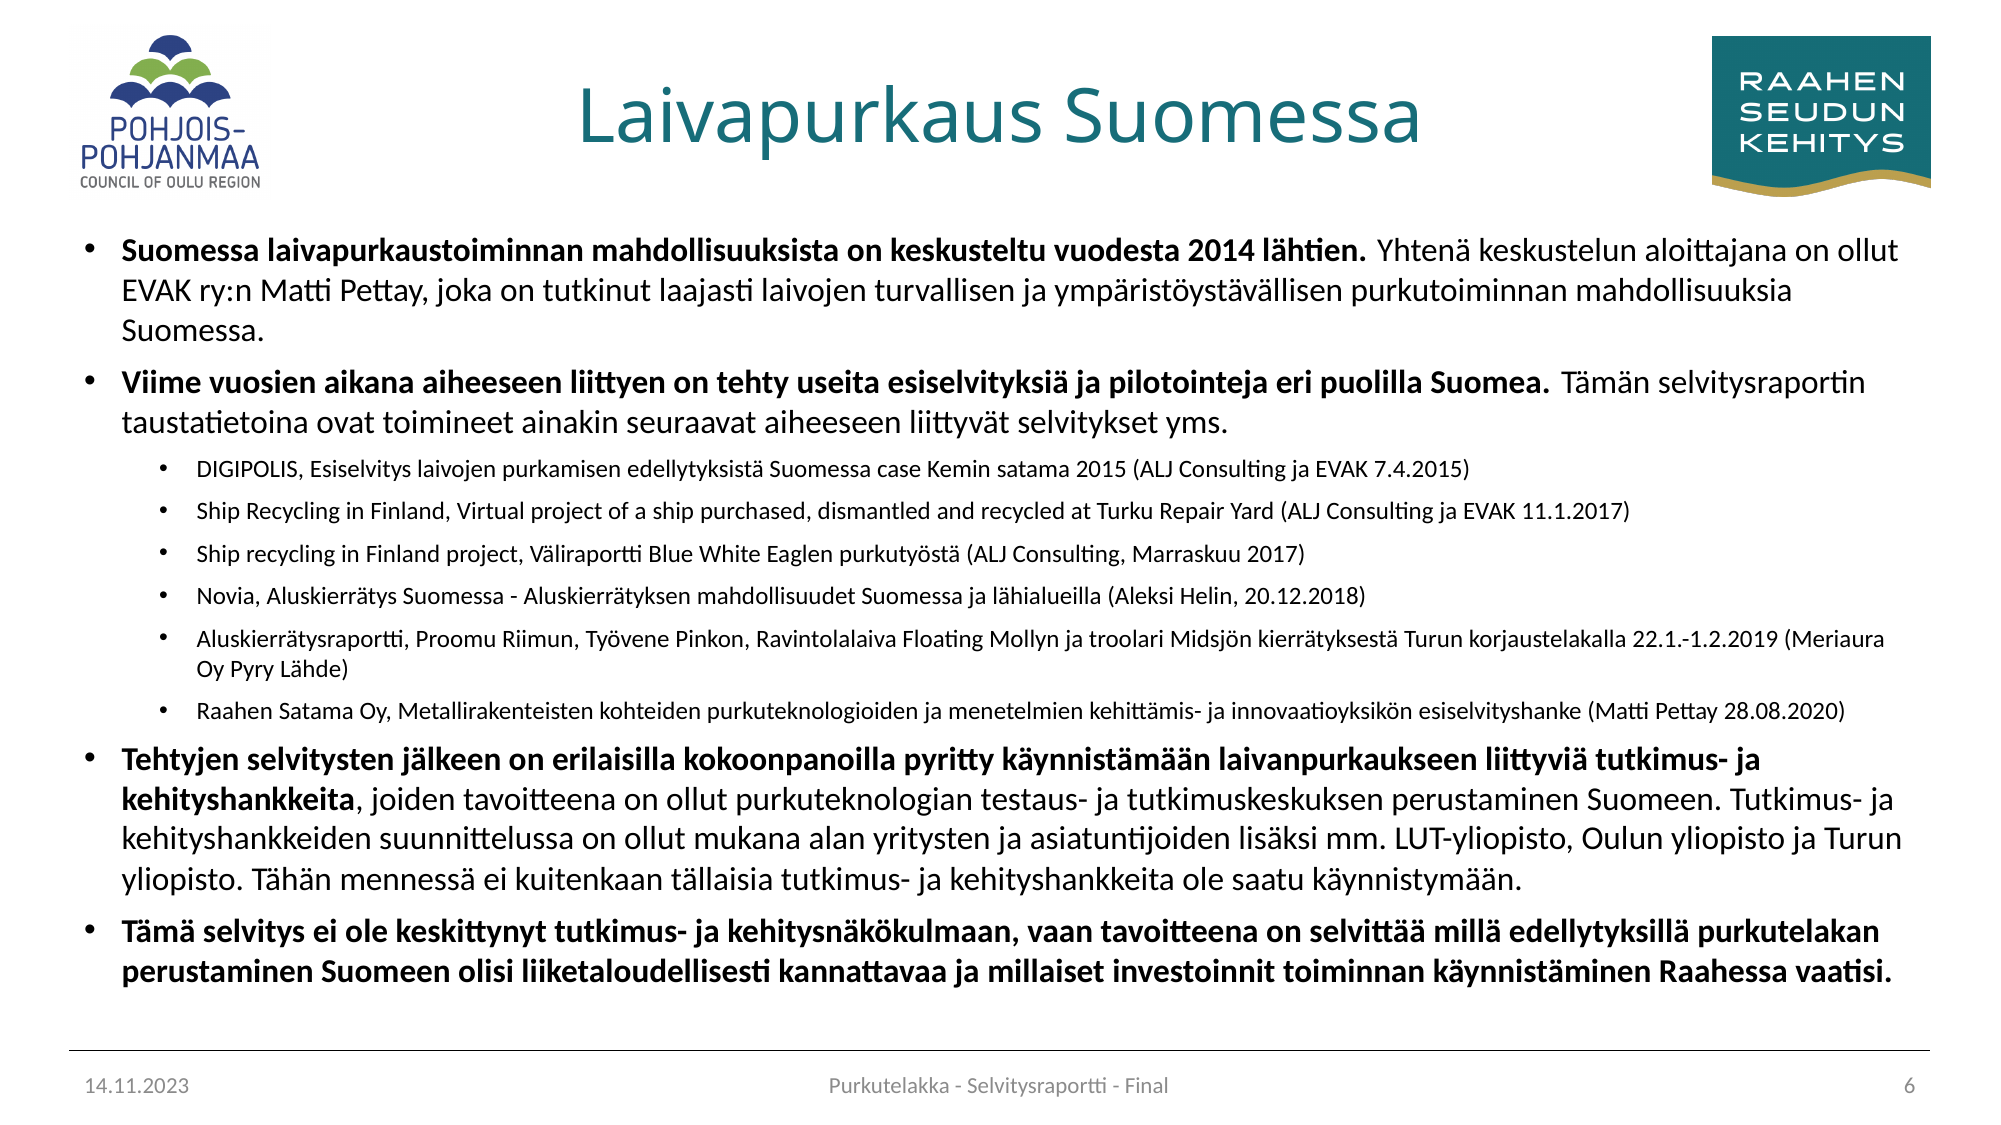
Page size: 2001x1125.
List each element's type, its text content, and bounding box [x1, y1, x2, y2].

title Laivapurkaus Suomessa [332, 37, 1668, 200]
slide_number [69, 1065, 471, 1103]
picture [1712, 36, 1931, 198]
footer Purkutelakka - Selvitysraportti - Final [499, 1065, 1500, 1103]
list Suomessa laivapurkaustoiminnan mahdollisuuksista on keskusteltu vuodesta 2014 lähtien. Yhtenä keskustelun aloittajana on ollut EVAK ry:n Matti Pettay, joka on tutkinut laajasti laivojen turvallisen ja ympäristöystävällisen purkutoiminnan mahdollisuuksia Suomessa. Viime vuosien aikana aiheeseen liittyen on tehty useita esiselvityksiä ja pilotointeja eri puolilla Suomea. Tämän selvitysraportin taustatietoina ovat toimineet ainakin seuraavat aiheeseen liittyvät selvitykset yms. DIGIPOLIS, Esiselvitys laivojen purkamisen edellytyksistä Suomessa case Kemin satama 2015 (ALJ Consulting ja EVAK 7.4.2015) Ship Recycling in Finland, Virtual project of a ship purchased, dismantled and recycled at Turku Repair Yard (ALJ Consulting ja EVAK 11.1.2017) Ship recycling in Finland project, Väliraportti Blue White Eaglen purkutyöstä (ALJ Consulting, Marraskuu 2017) Novia, Aluskierrätys Suomessa - Aluskierrätyksen mahdollisuudet Suomessa ja lähialueilla (Aleksi Helin, 20.12.2018) Aluskierrätysraportti, Proomu Riimun, Työvene Pinkon, Ravintolalaiva Floating Mollyn ja troolari Midsjön kierrätyksestä Turun korjaustelakalla 22.1.-1.2.2019 (Meriaura Oy Pyry Lähde) Raahen Satama Oy, Metallirakenteisten kohteiden purkuteknologioiden ja menetelmien kehittämis- ja innovaatioyksikön esiselvityshanke (Matti Pettay 28.08.2020) Tehtyjen selvitysten jälkeen on erilaisilla kokoonpanoilla pyritty käynnistämään laivanpurkaukseen liittyviä tutkimus- ja kehityshankkeita, joiden tavoitteena on ollut purkuteknologian testaus- ja tutkimuskeskuksen perustaminen Suomeen. Tutkimus- ja kehityshankkeiden suunnittelussa on ollut mukana alan yritysten ja asiatuntijoiden lisäksi mm. LUT-yliopisto, Oulun yliopisto ja Turun yliopisto. Tähän mennessä ei kuitenkaan tällaisia tutkimus- ja kehityshankkeita ole saatu käynnistymään. Tämä selvitys ei ole keskittynyt tutkimus- ja kehitysnäkökulmaan, vaan tavoitteena on selvittää millä edellytyksillä purkutelakan perustaminen Suomeen olisi liiketaloudellisesti kannattavaa ja millaiset investoinnit toiminnan käynnistäminen Raahessa vaatisi. [69, 220, 1930, 1038]
picture [69, 24, 271, 200]
slide_number 6 [1528, 1065, 1931, 1103]
